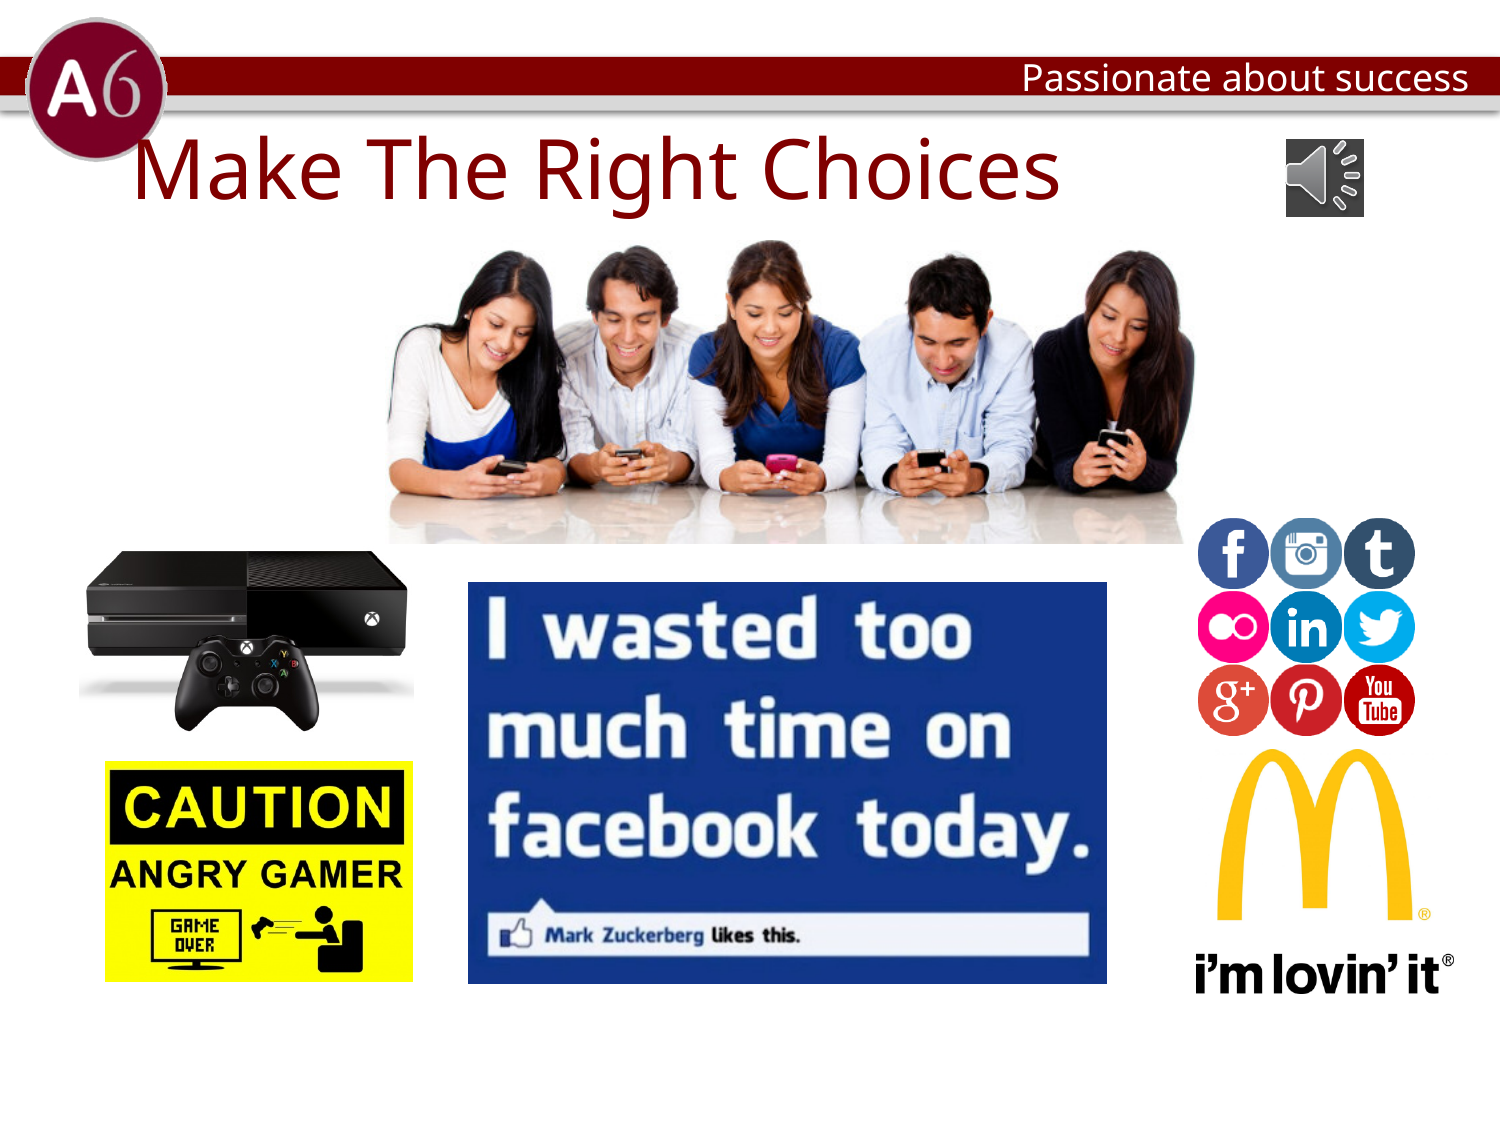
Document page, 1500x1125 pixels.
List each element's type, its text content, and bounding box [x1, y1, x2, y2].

picture [78, 545, 415, 737]
picture [25, 17, 168, 163]
picture [105, 761, 414, 982]
picture [468, 581, 1107, 984]
title Make The Right Choices [115, 72, 1466, 260]
picture [1284, 137, 1366, 219]
picture [385, 239, 1417, 737]
picture [1195, 749, 1455, 995]
